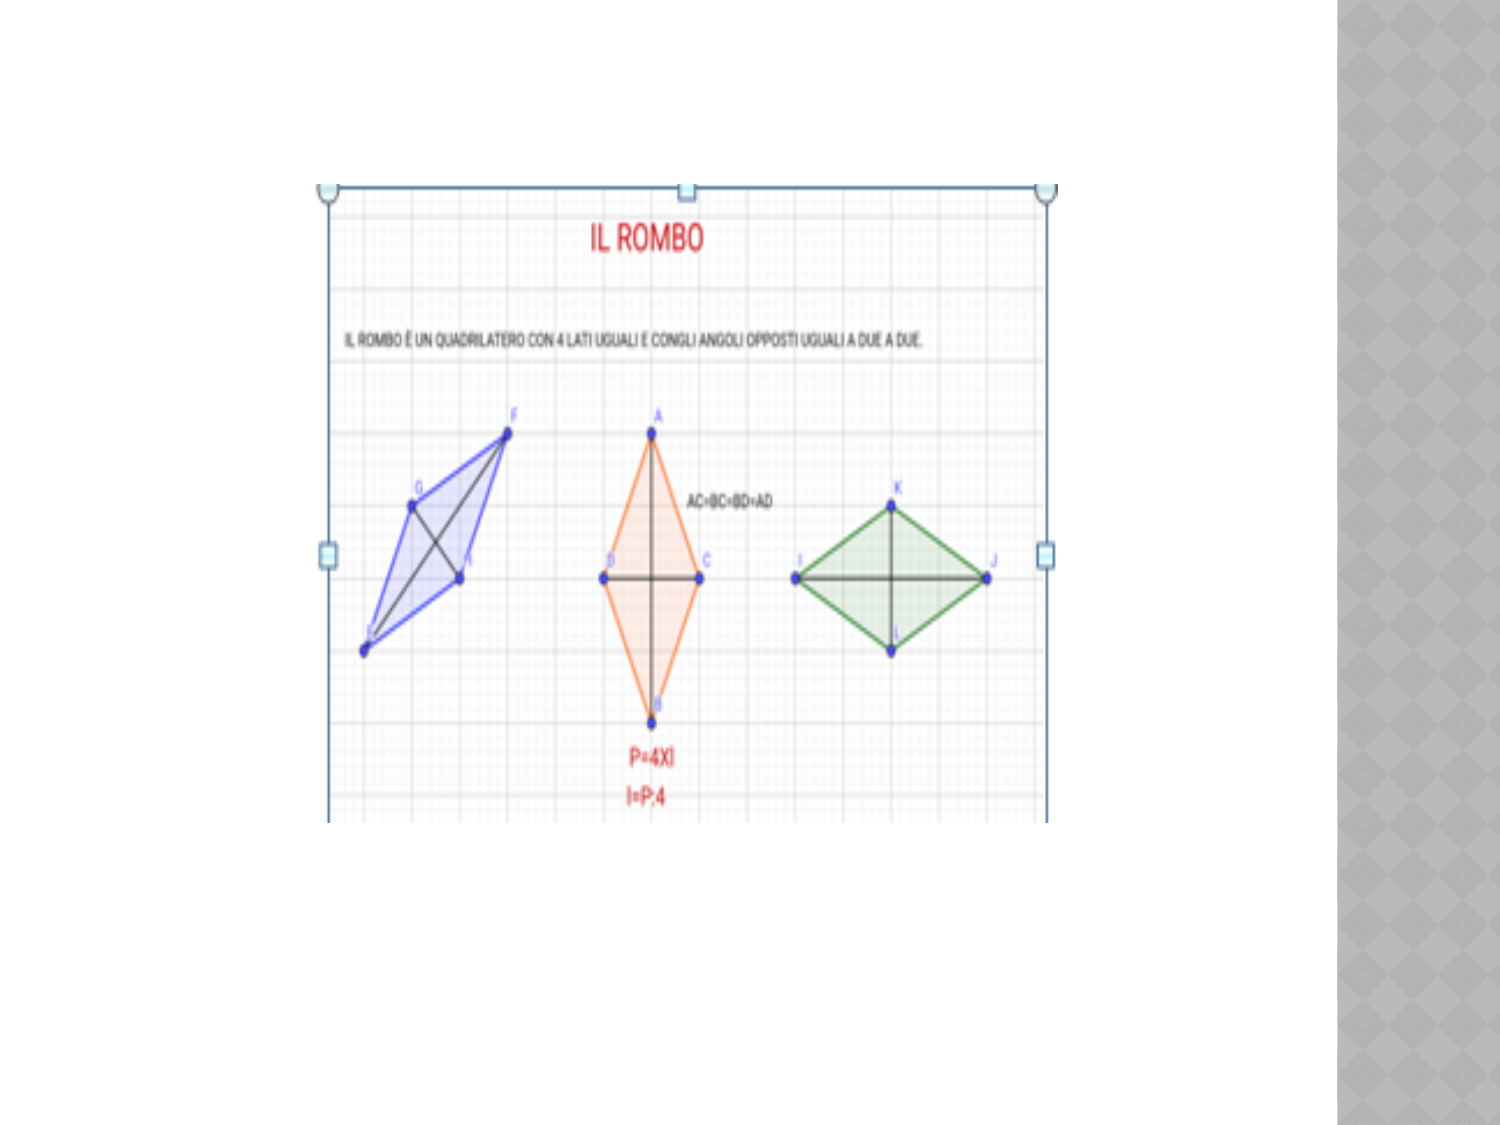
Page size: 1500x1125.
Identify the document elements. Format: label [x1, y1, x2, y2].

list [312, 184, 1058, 823]
